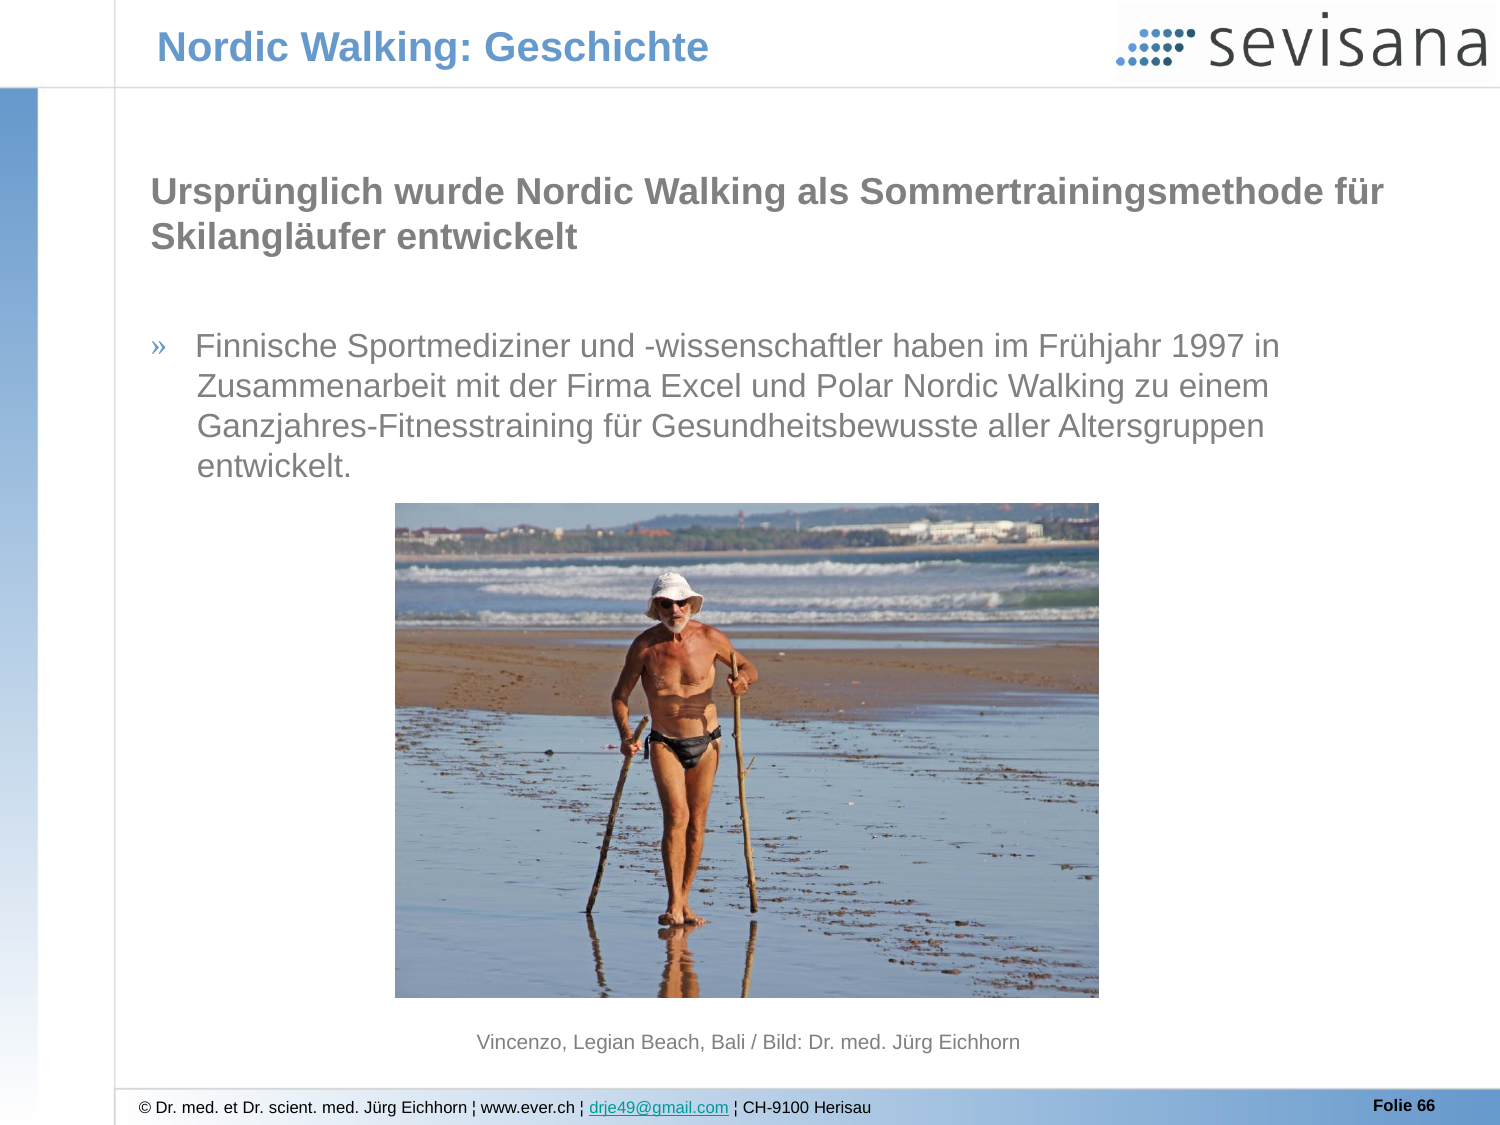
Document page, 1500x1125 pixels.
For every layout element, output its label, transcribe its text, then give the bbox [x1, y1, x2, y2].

text_box Vincenzo, Legian Beach, Bali / Bild: Dr. med. Jürg Eichhorn [378, 1021, 1119, 1061]
list Ursprünglich wurde Nordic Walking als Sommertrainingsmethode für Skilangläufer entwickelt Finnische Sportmediziner und -wissenschaftler haben im Frühjahr 1997 in Zusammenarbeit mit der Firma Excel und Polar Nordic Walking zu einem Ganzjahres-Fitnesstraining für Gesundheitsbewusste aller Altersgruppen entwickelt. [135, 159, 1425, 1022]
title Nordic Walking: Geschichte [141, 7, 1105, 83]
picture [0, 0, 1500, 1125]
